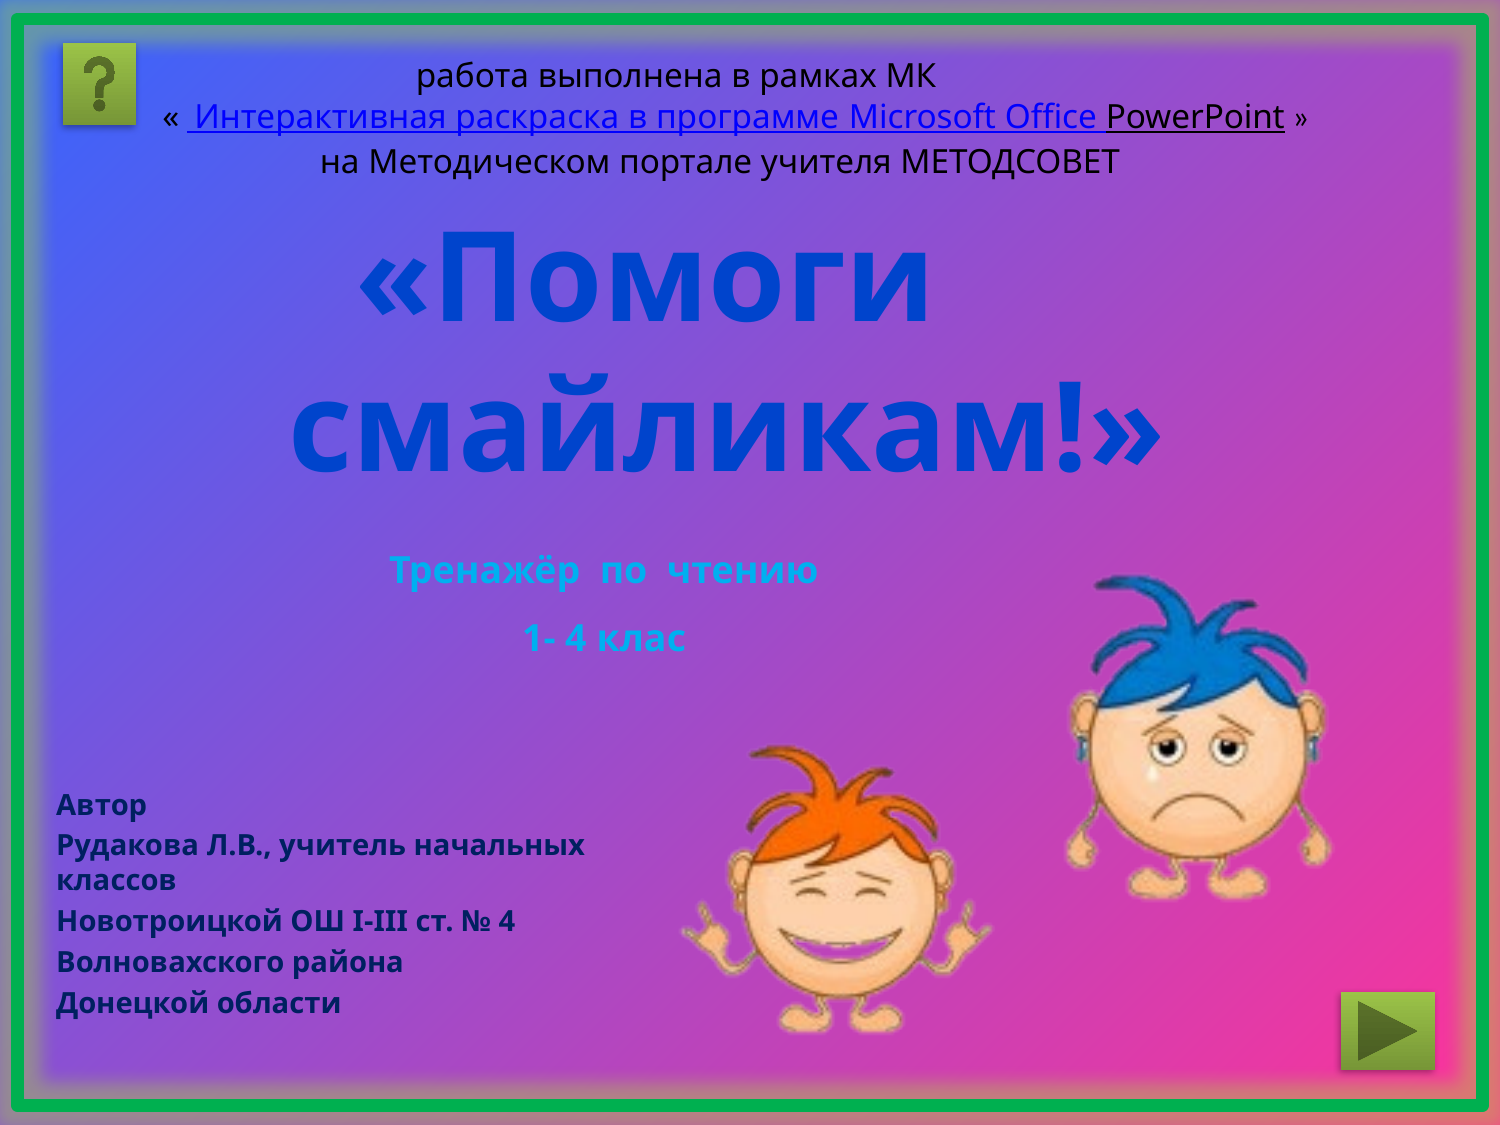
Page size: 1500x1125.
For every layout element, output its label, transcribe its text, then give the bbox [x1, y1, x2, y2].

text_box Автор Рудакова Л.В., учитель начальных классов Новотроицкой ОШ І-ІІІ ст. № 4 Волновахского района Донецкой области [41, 778, 666, 1032]
text_box [1340, 991, 1436, 1071]
text_box работа выполнена в рамках МК « Интерактивная раскраска в программе Microsoft Office PowerPoint » на Методическом портале учителя МЕТОДСОВЕТ [147, 42, 1461, 188]
picture [671, 731, 1006, 1049]
text_box [16, 17, 1484, 1108]
picture [1044, 555, 1366, 915]
text_box [62, 42, 136, 126]
